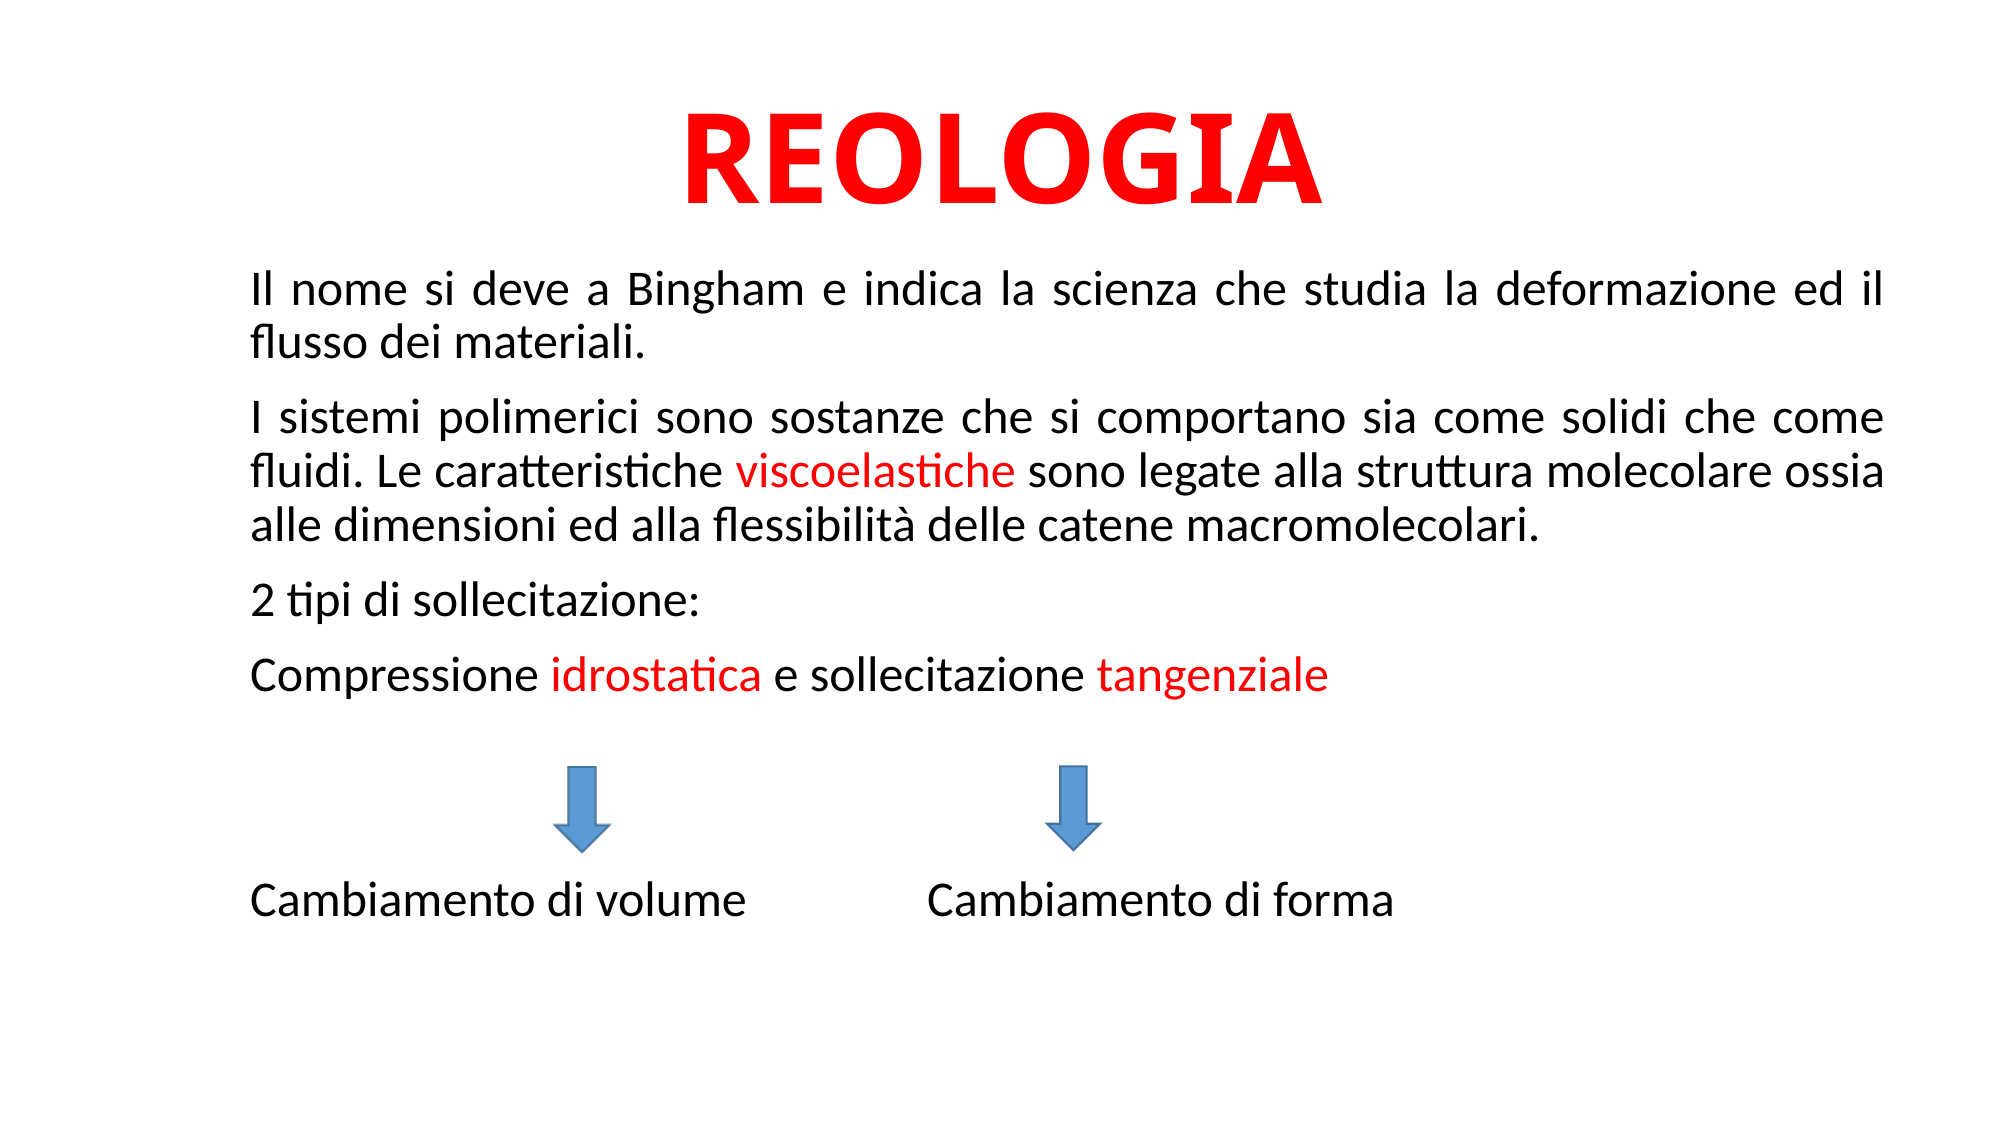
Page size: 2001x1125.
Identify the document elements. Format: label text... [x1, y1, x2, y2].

subtitle Il nome si deve a Bingham e indica la scienza che studia la deformazione ed il flusso dei materiali. I sistemi polimerici sono sostanze che si comportano sia come solidi che come fluidi. Le caratteristiche viscoelastiche sono legate alla struttura molecolare ossia alle dimensioni ed alla flessibilità delle catene macromolecolari. 2 tipi di sollecitazione: Compressione idrostatica e sollecitazione tangenziale Cambiamento di volume Cambiamento di forma [235, 254, 1901, 1045]
picture [552, 766, 612, 854]
text_box [1044, 765, 1103, 852]
title REOLOGIA [249, 64, 1750, 239]
